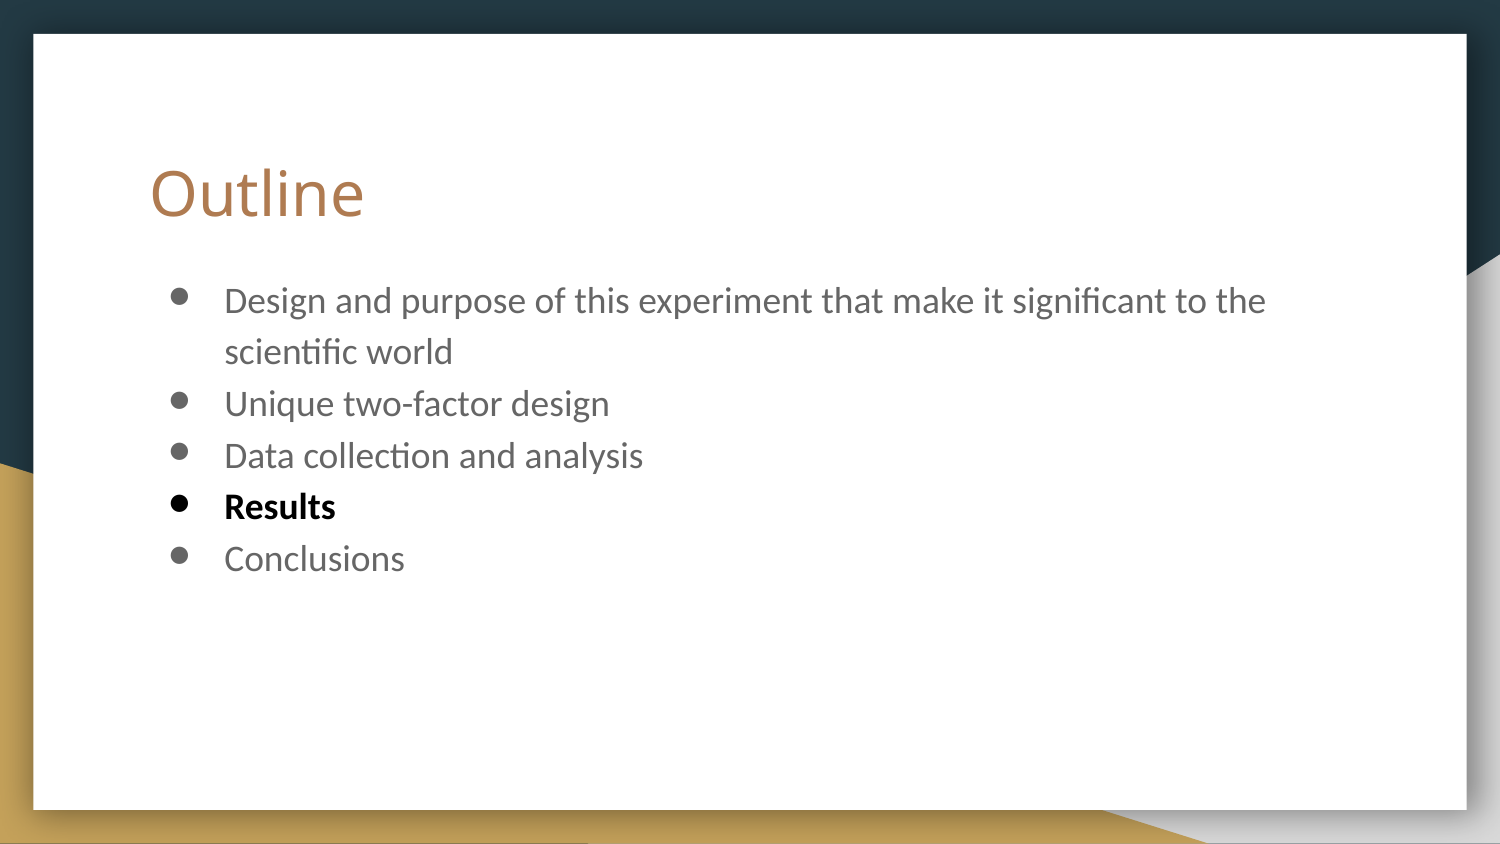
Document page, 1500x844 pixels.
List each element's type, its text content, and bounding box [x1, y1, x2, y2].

list Design and purpose of this experiment that make it significant to the scientific world Unique two-factor design Data collection and analysis Results Conclusions [134, 253, 1366, 656]
title Outline [134, 138, 1366, 253]
